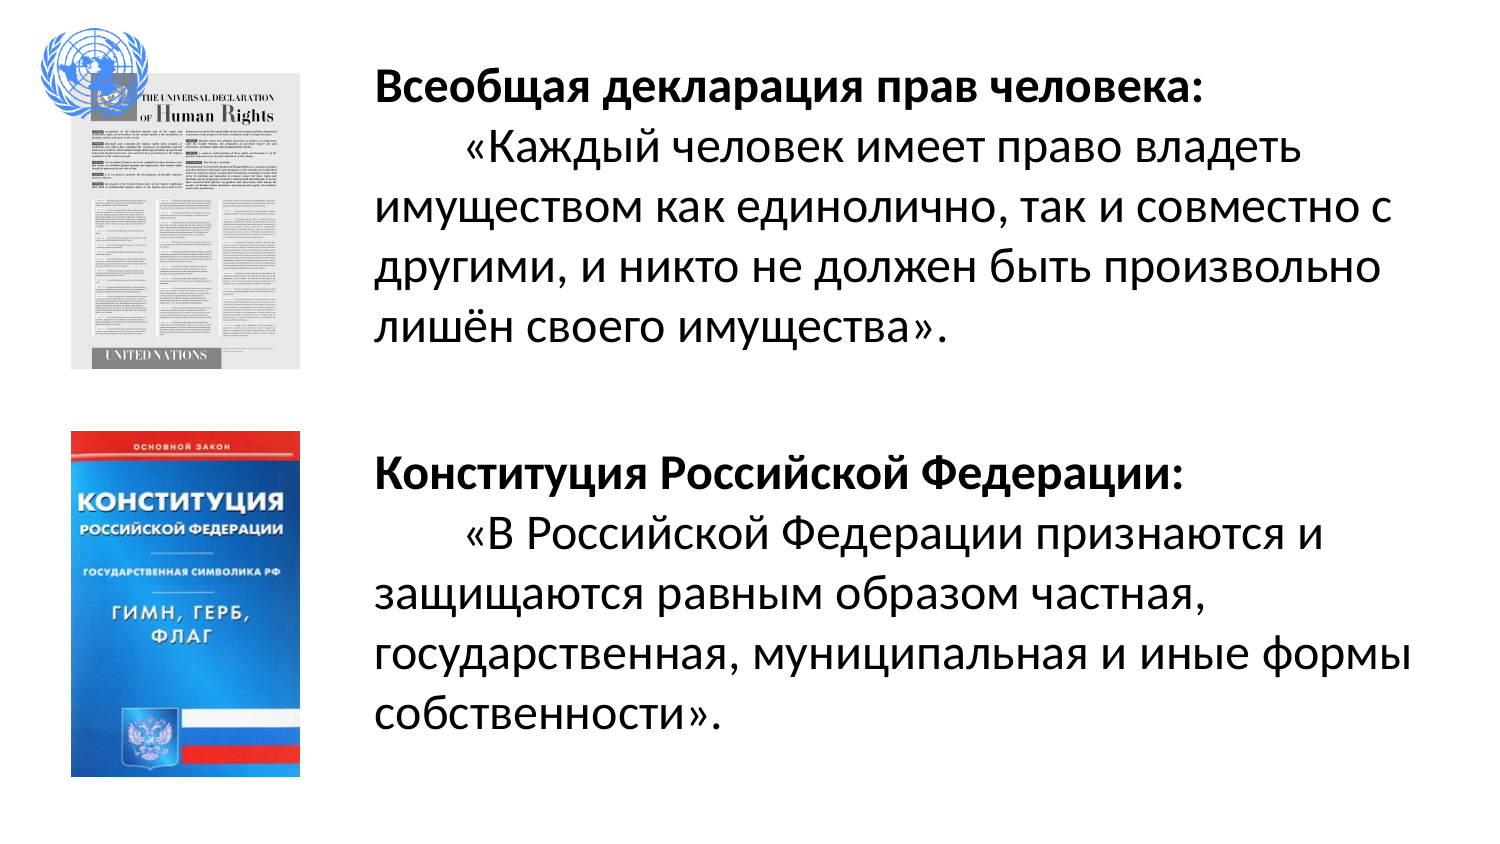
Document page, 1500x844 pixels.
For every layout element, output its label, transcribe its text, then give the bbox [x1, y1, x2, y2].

text_box Конституция Российской Федерации: «В Российской Федерации признаются и защищаются равным образом частная, государственная, муниципальная и иные формы собственности». [359, 431, 1459, 747]
picture [70, 431, 300, 777]
picture [40, 28, 300, 369]
text_box Всеобщая декларация прав человека: «Каждый человек имеет право владеть имуществом как единолично, так и совместно с другими, и никто не должен быть произвольно лишён своего имущества». [360, 44, 1459, 360]
